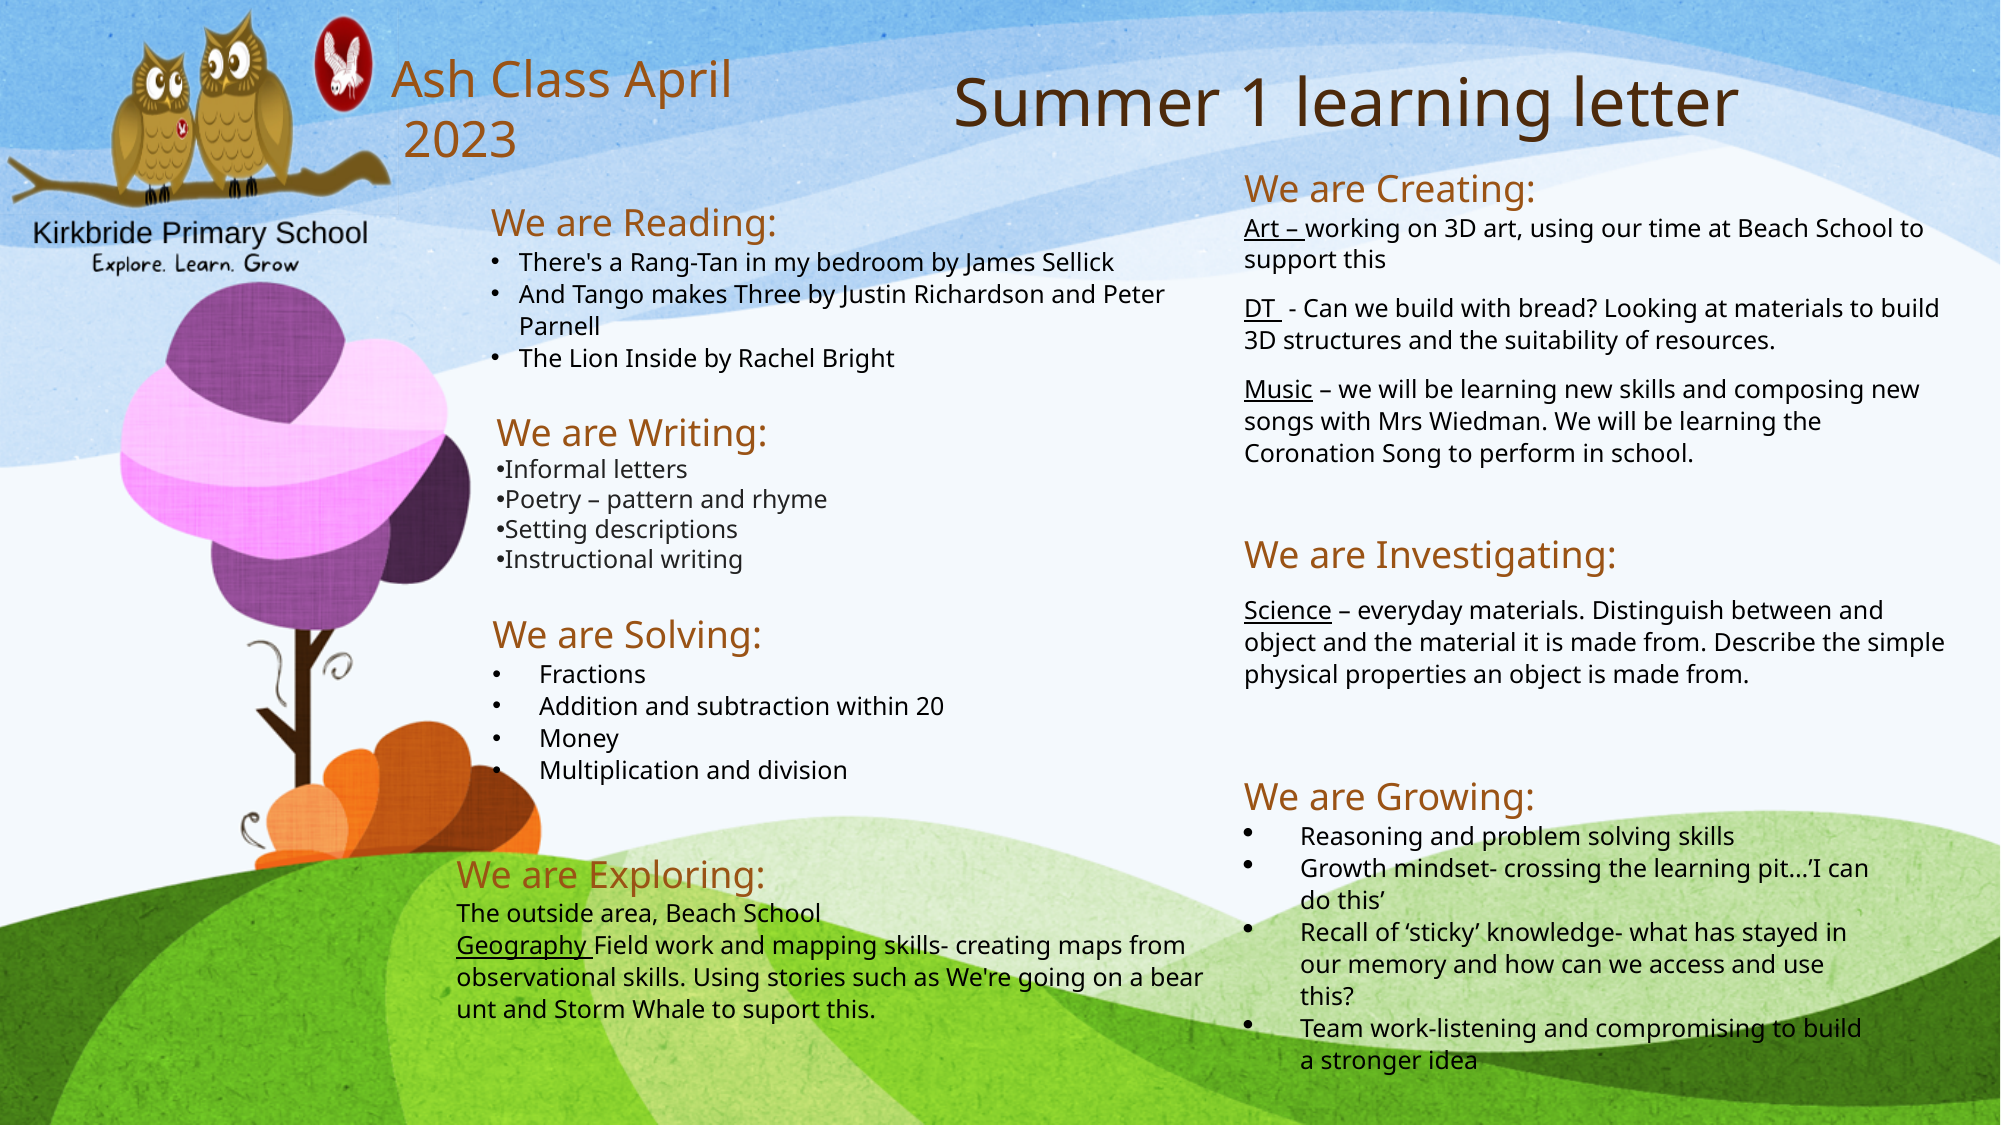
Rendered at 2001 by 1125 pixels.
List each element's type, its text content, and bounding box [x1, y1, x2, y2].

text_box We are Writing: Informal letters Poetry – pattern and rhyme Setting descriptions Instructional writing [481, 398, 1108, 582]
text_box We are Creating: Art – working on 3D art, using our time at Beach School to support this DT - Can we build with bread? Looking at materials to build 3D structures and the suitability of resources. Music – we will be learning new skills and composing new songs with Mrs Wiedman. We will be learning the Coronation Song to perform in school. [1229, 154, 1963, 475]
text_box We are Growing: Reasoning and problem solving skills Growth mindset- crossing the learning pit…’I can do this’ Recall of ‘sticky’ knowledge- what has stayed in our memory and how can we access and use this? Team work-listening and compromising to build a stronger idea [1229, 762, 1892, 1082]
text_box We are Reading: There's a Rang-Tan in my bedroom by James Sellick And Tango makes Three by Justin Richardson and Peter Parnell The Lion Inside by Rachel Bright [475, 188, 1229, 380]
list Ash Class April 2023 [401, 39, 888, 190]
picture [0, 0, 2001, 1125]
text_box We are Investigating: Science – everyday materials. Distinguish between and object and the material it is made from. Describe the simple physical properties an object is made from. [1229, 520, 1970, 697]
title Summer 1 learning letter [938, 0, 2000, 149]
text_box We are Solving: Fractions Addition and subtraction within 20 Money Multiplication and division [477, 600, 961, 792]
text_box We are Exploring: The outside area, Beach School Geography Field work and mapping skills- creating maps from observational skills. Using stories such as We're going on a bear unt and Storm Whale to suport this. [441, 840, 1221, 1032]
